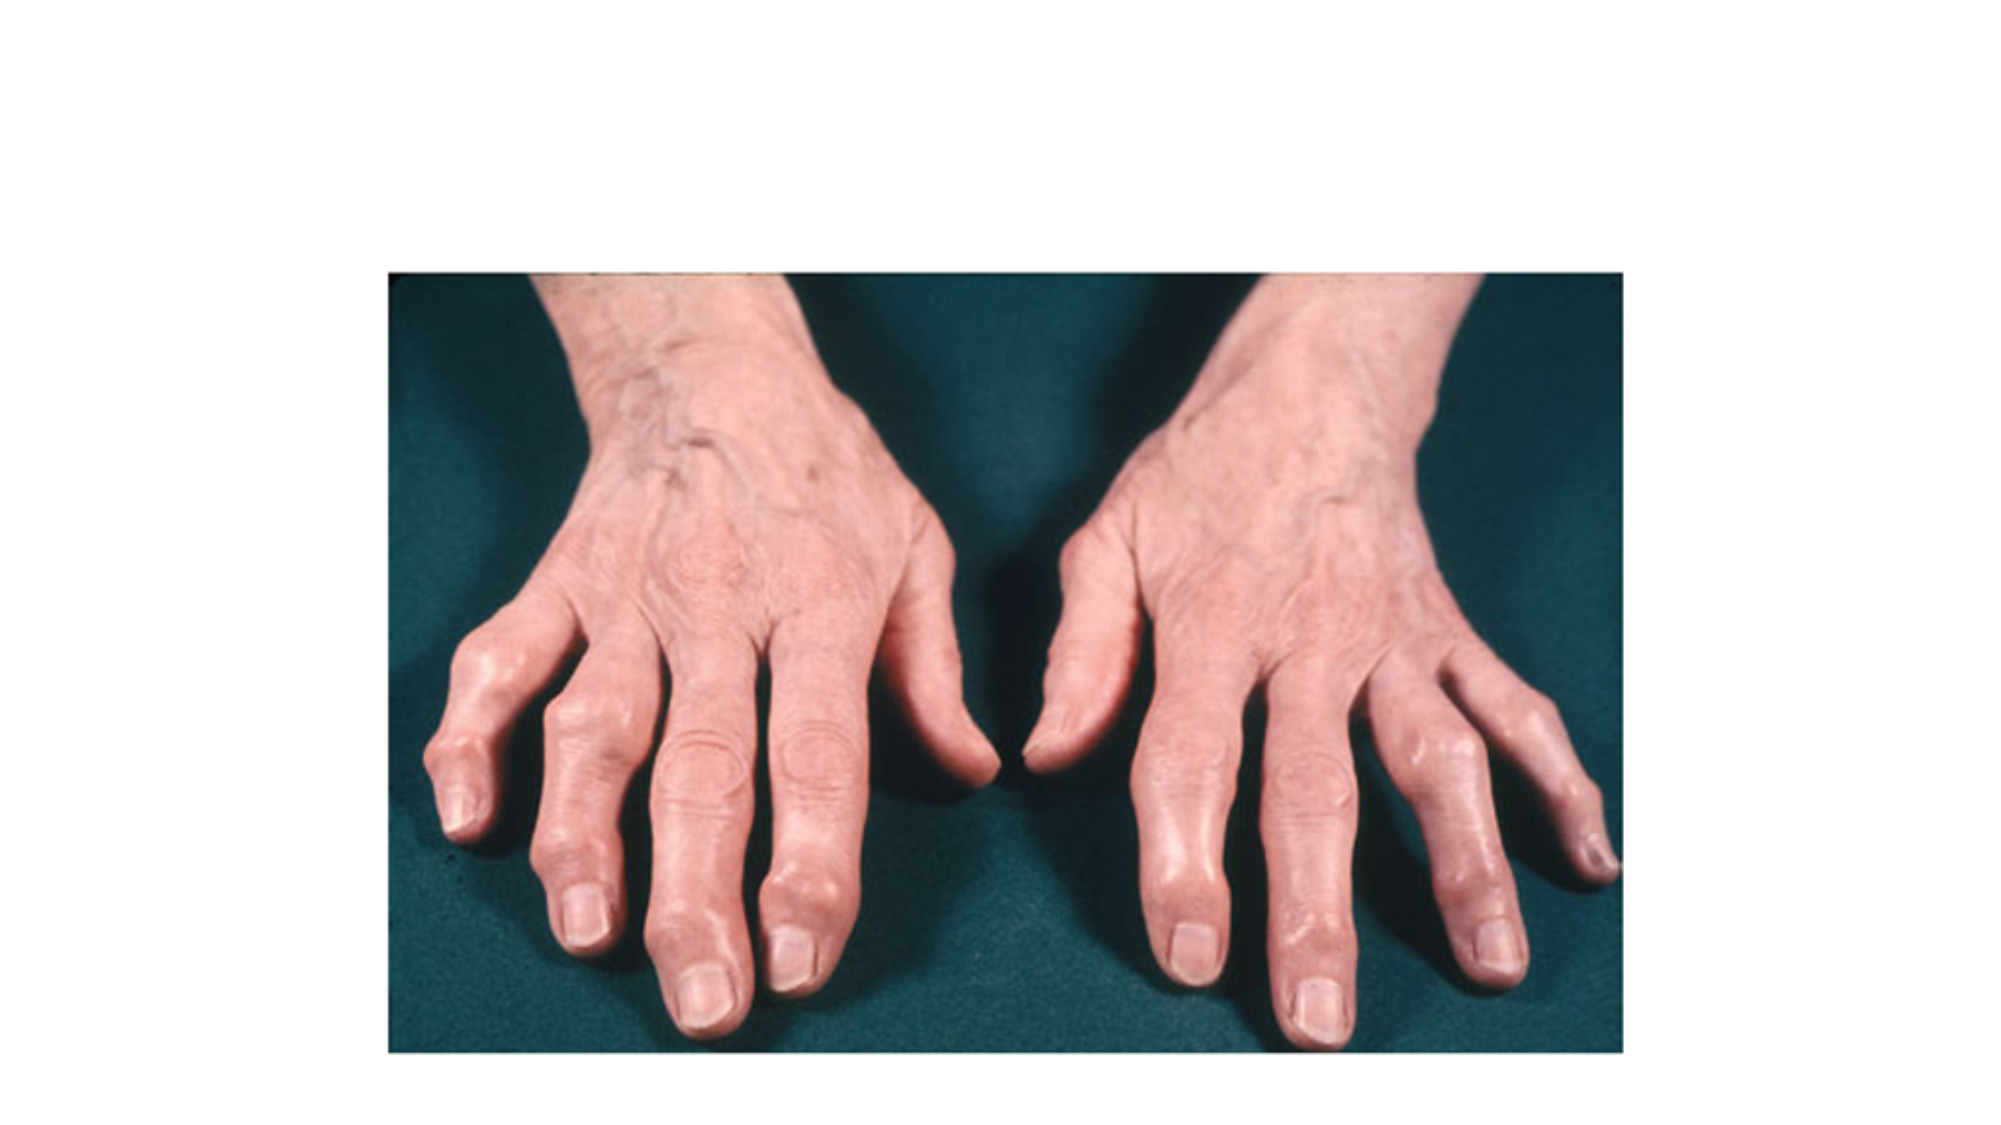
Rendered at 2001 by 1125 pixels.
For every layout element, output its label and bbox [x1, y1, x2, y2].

picture [373, 243, 1626, 1061]
